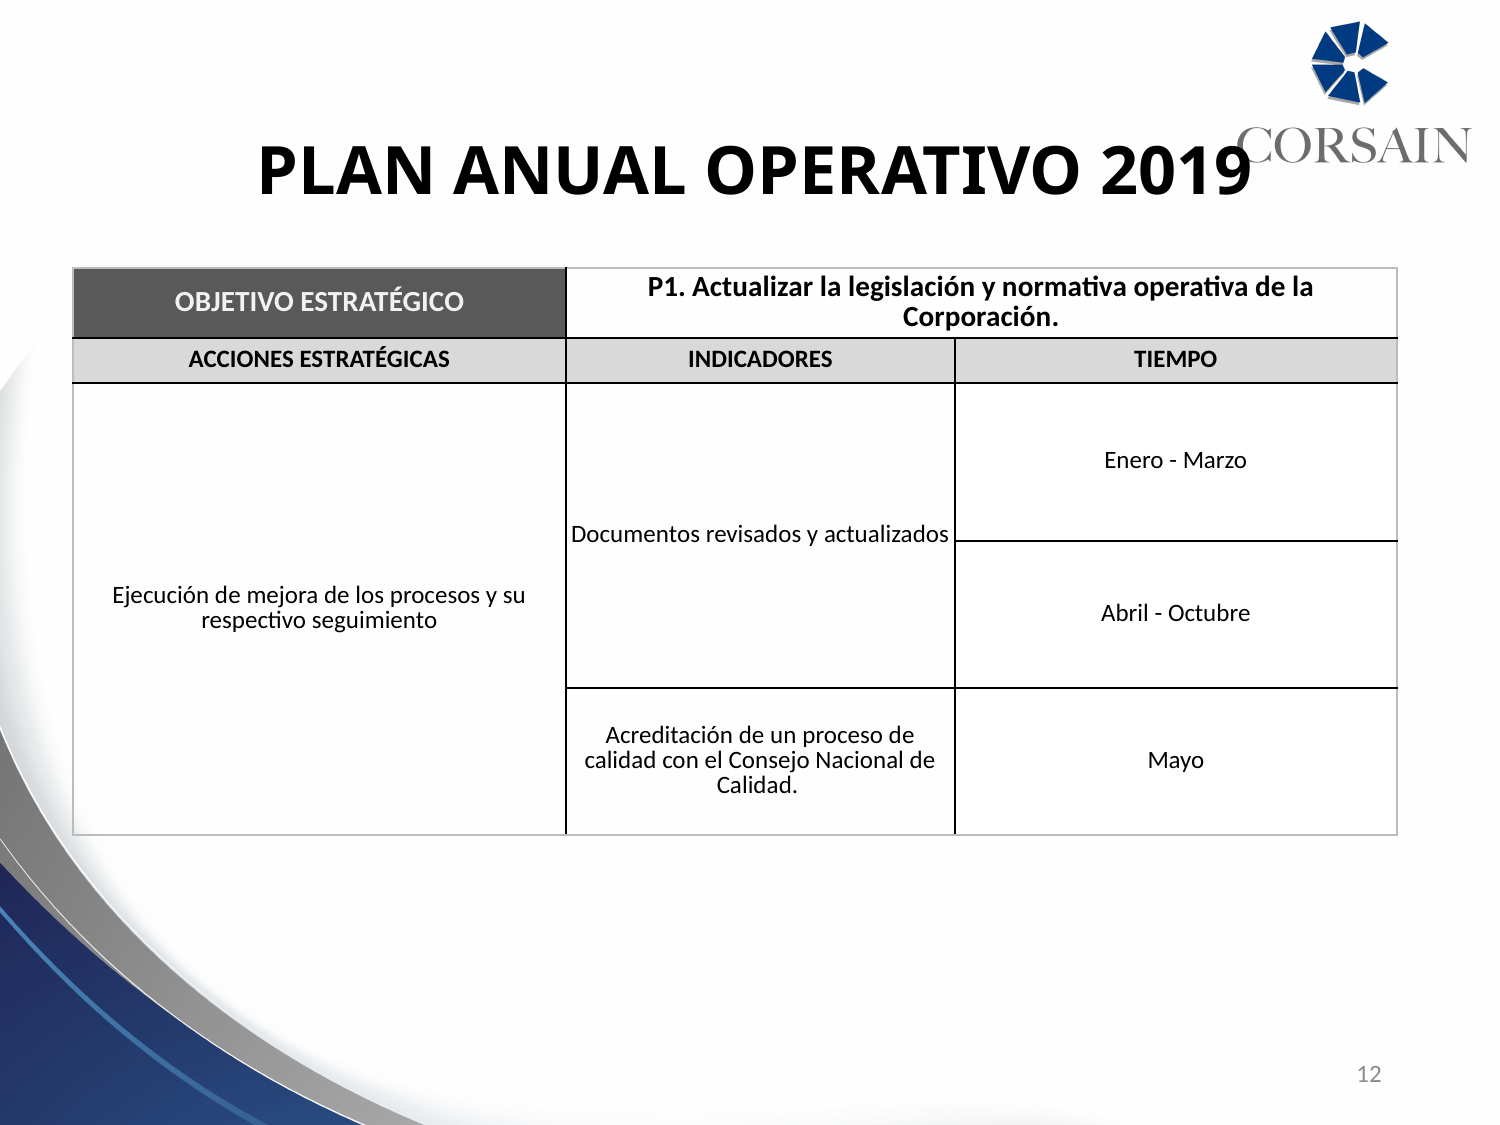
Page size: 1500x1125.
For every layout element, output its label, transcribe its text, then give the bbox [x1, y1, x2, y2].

picture [0, 0, 1500, 1125]
table_cell Mayo [956, 689, 1396, 834]
table_cell TIEMPO [956, 339, 1396, 382]
table_cell INDICADORES [567, 339, 954, 382]
table_cell ACCIONES ESTRATÉGICAS [74, 339, 565, 382]
table_cell Documentos revisados y actualizados [567, 384, 954, 687]
table_header OBJETIVO ESTRATÉGICO [74, 269, 565, 337]
table_cell Acreditación de un proceso de calidad con el Consejo Nacional de Calidad. [567, 689, 954, 834]
slide_number 12 [1059, 1042, 1397, 1103]
table_header P1. Actualizar la legislación y normativa operativa de la Corporación. [567, 269, 1396, 337]
table_cell Abril - Octubre [956, 542, 1396, 687]
table_cell Enero - Marzo [956, 384, 1396, 540]
text_box PLAN ANUAL OPERATIVO 2019 [66, 96, 1444, 240]
table_cell Ejecución de mejora de los procesos y su respectivo seguimiento [74, 384, 565, 834]
